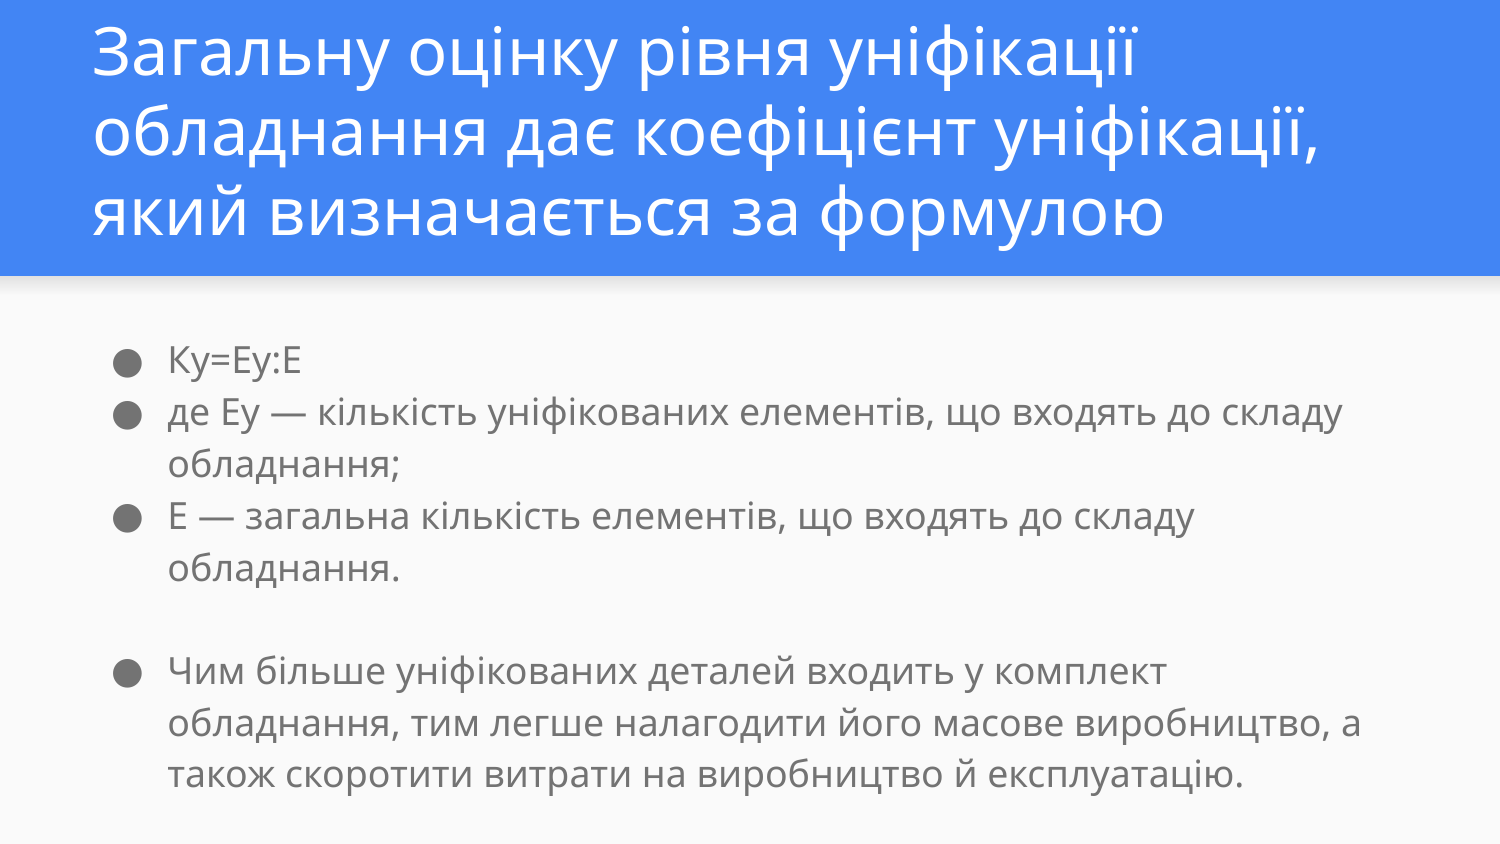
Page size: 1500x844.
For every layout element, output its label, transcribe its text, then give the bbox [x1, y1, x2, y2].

list Ку=Еу:Е де Еу — кількість уніфікованих елементів, що входять до складу обладнання; Е — загальна кількість елементів, що входять до складу обладнання. Чим більше уніфікованих деталей входить у комплект обладнання, тим легше налагодити його масове виробництво, а також скоротити витрати на виробництво й експлуатацію. [77, 314, 1427, 760]
title Загальну оцінку рівня уніфікації обладнання дає коефіцієнт уніфікації, який визначається за формулою [77, 218, 1427, 314]
